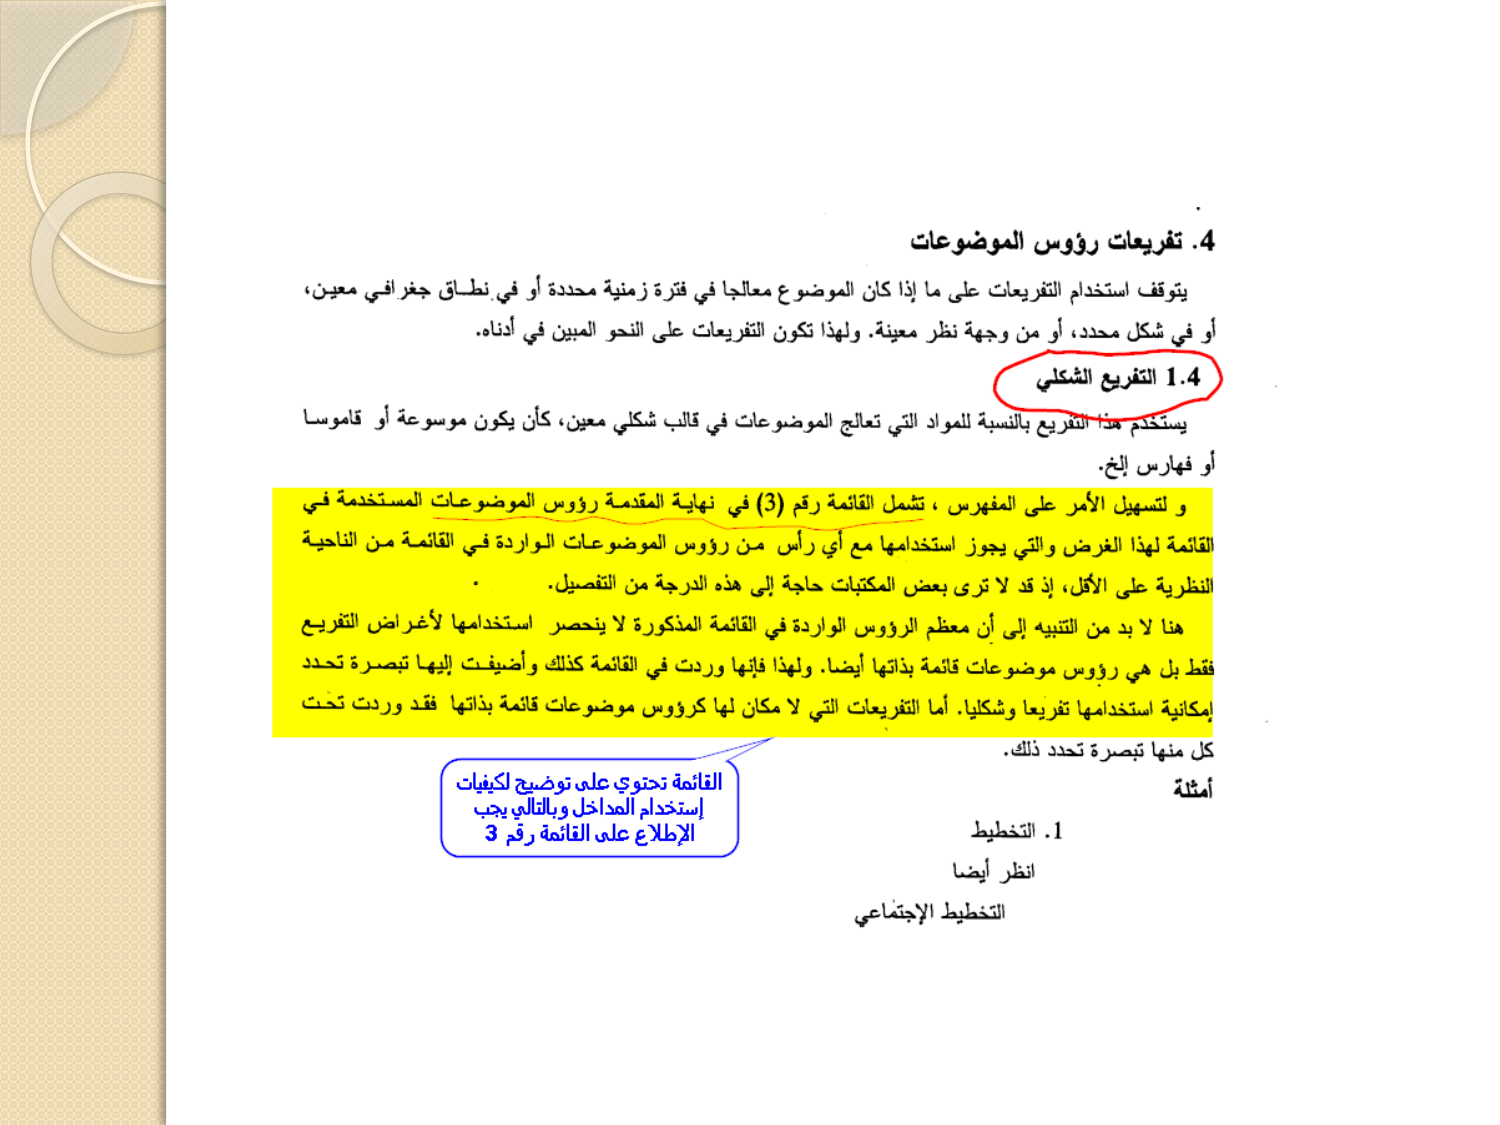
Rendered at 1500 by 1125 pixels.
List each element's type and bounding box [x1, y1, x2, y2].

list [235, 207, 1400, 931]
